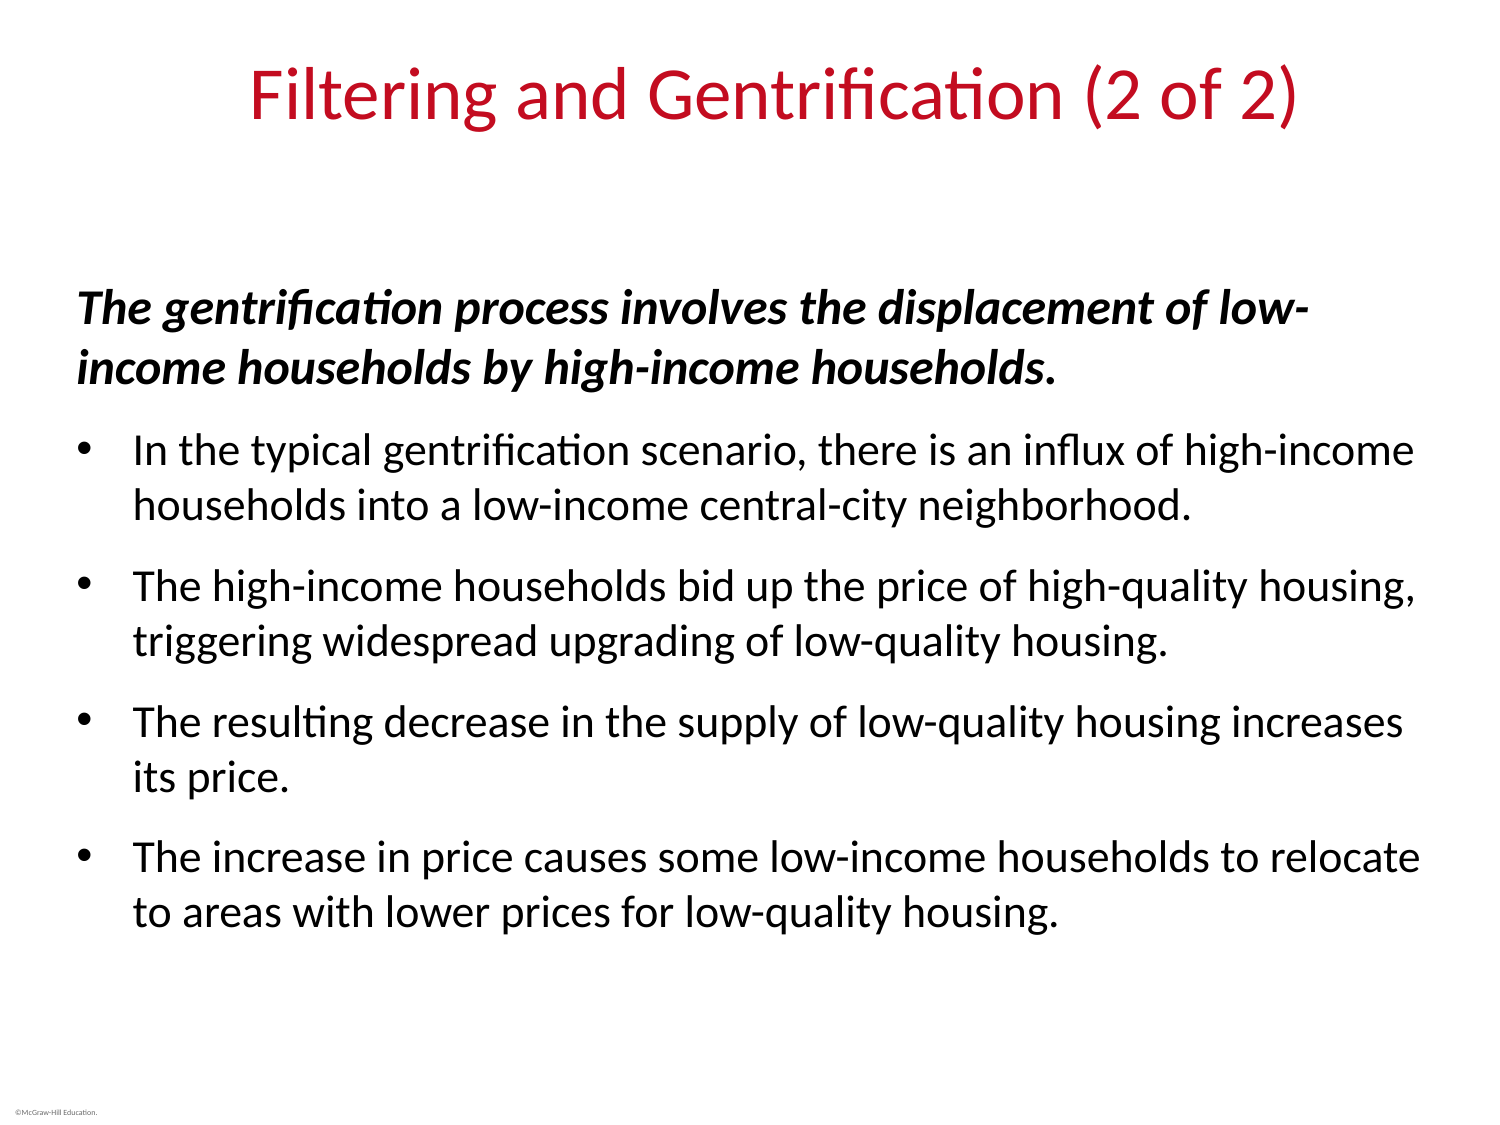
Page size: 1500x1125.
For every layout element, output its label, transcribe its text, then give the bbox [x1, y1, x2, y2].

list The gentrification process involves the displacement of low-income households by high-income households. In the typical gentrification scenario, there is an influx of high-income households into a low-income central-city neighborhood. The high-income households bid up the price of high-quality housing, triggering widespread upgrading of low-quality housing. The resulting decrease in the supply of low-quality housing increases its price. The increase in price causes some low-income households to relocate to areas with lower prices for low-quality housing. [61, 266, 1450, 950]
title Filtering and Gentrification (2 of 2) [0, 37, 1500, 138]
